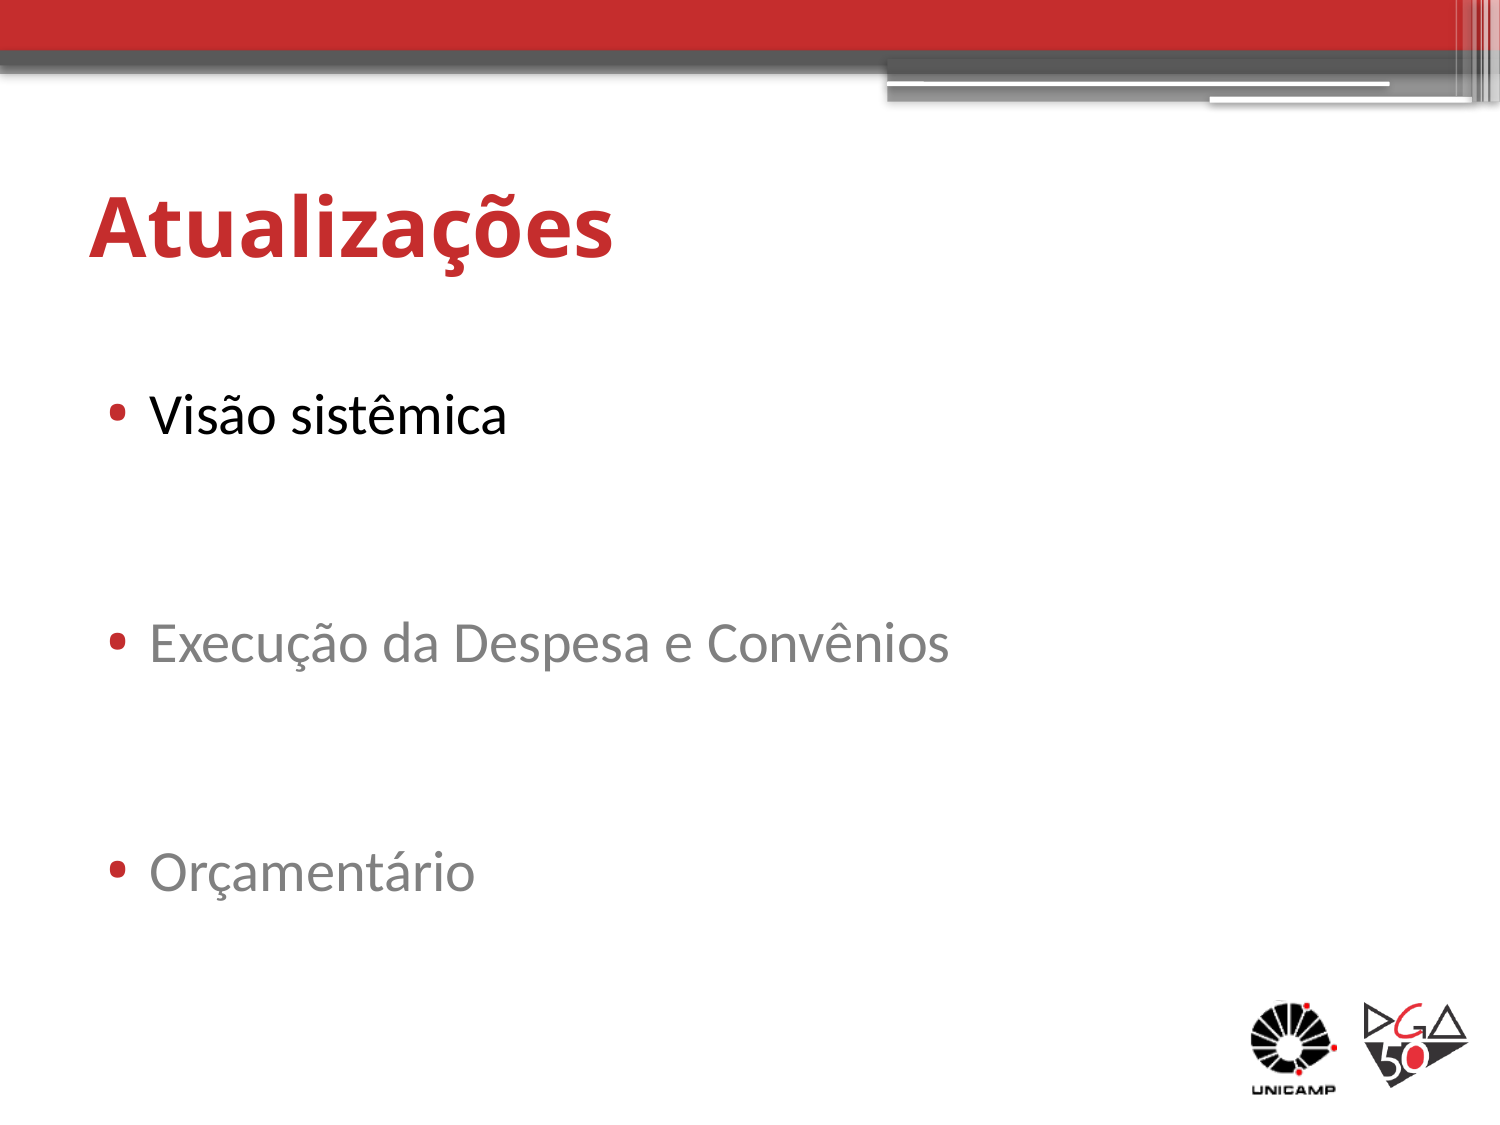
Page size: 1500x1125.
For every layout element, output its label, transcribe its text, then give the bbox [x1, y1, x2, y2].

title Atualizações [75, 137, 1425, 313]
list Visão sistêmica Execução da Despesa e Convênios Orçamentário [75, 368, 1425, 1079]
picture [1363, 1002, 1469, 1088]
picture [1246, 994, 1337, 1096]
